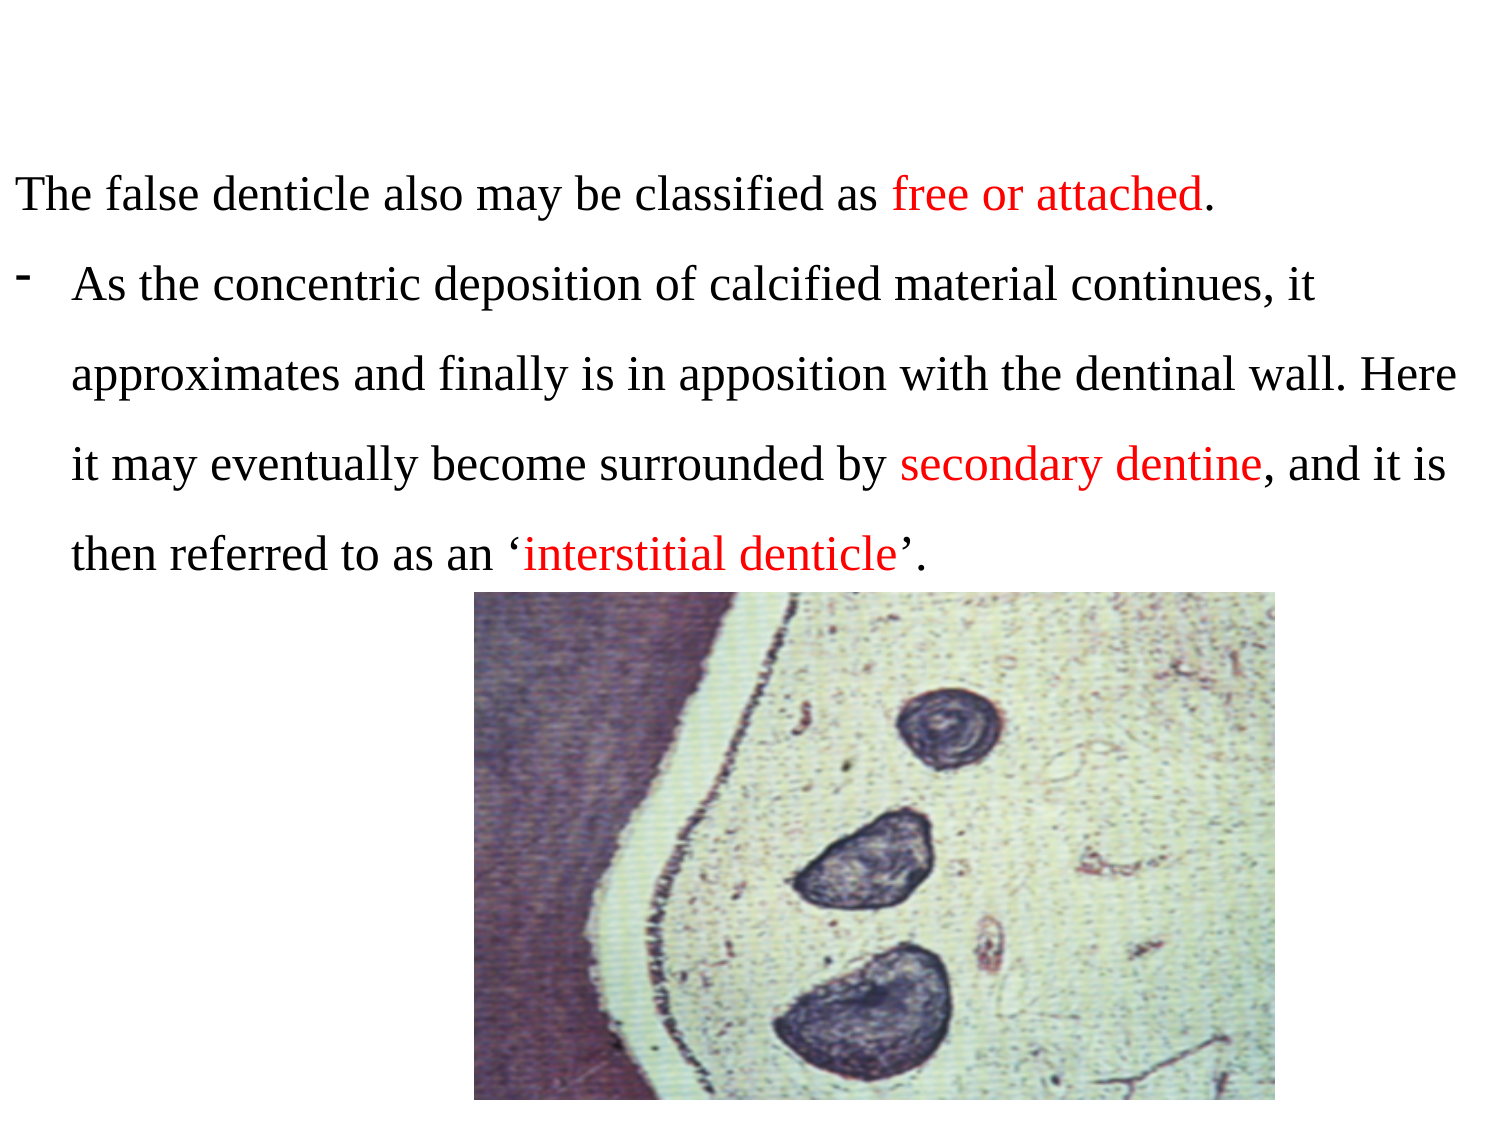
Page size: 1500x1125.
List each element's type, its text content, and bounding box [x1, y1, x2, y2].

text_box The false denticle also may be classified as free or attached. As the concentric deposition of calcified material continues, it approximates and finally is in apposition with the dentinal wall. Here it may eventually become surrounded by secondary dentine, and it is then referred to as an ‘interstitial denticle’. [0, 123, 1475, 588]
picture [474, 592, 1276, 1101]
